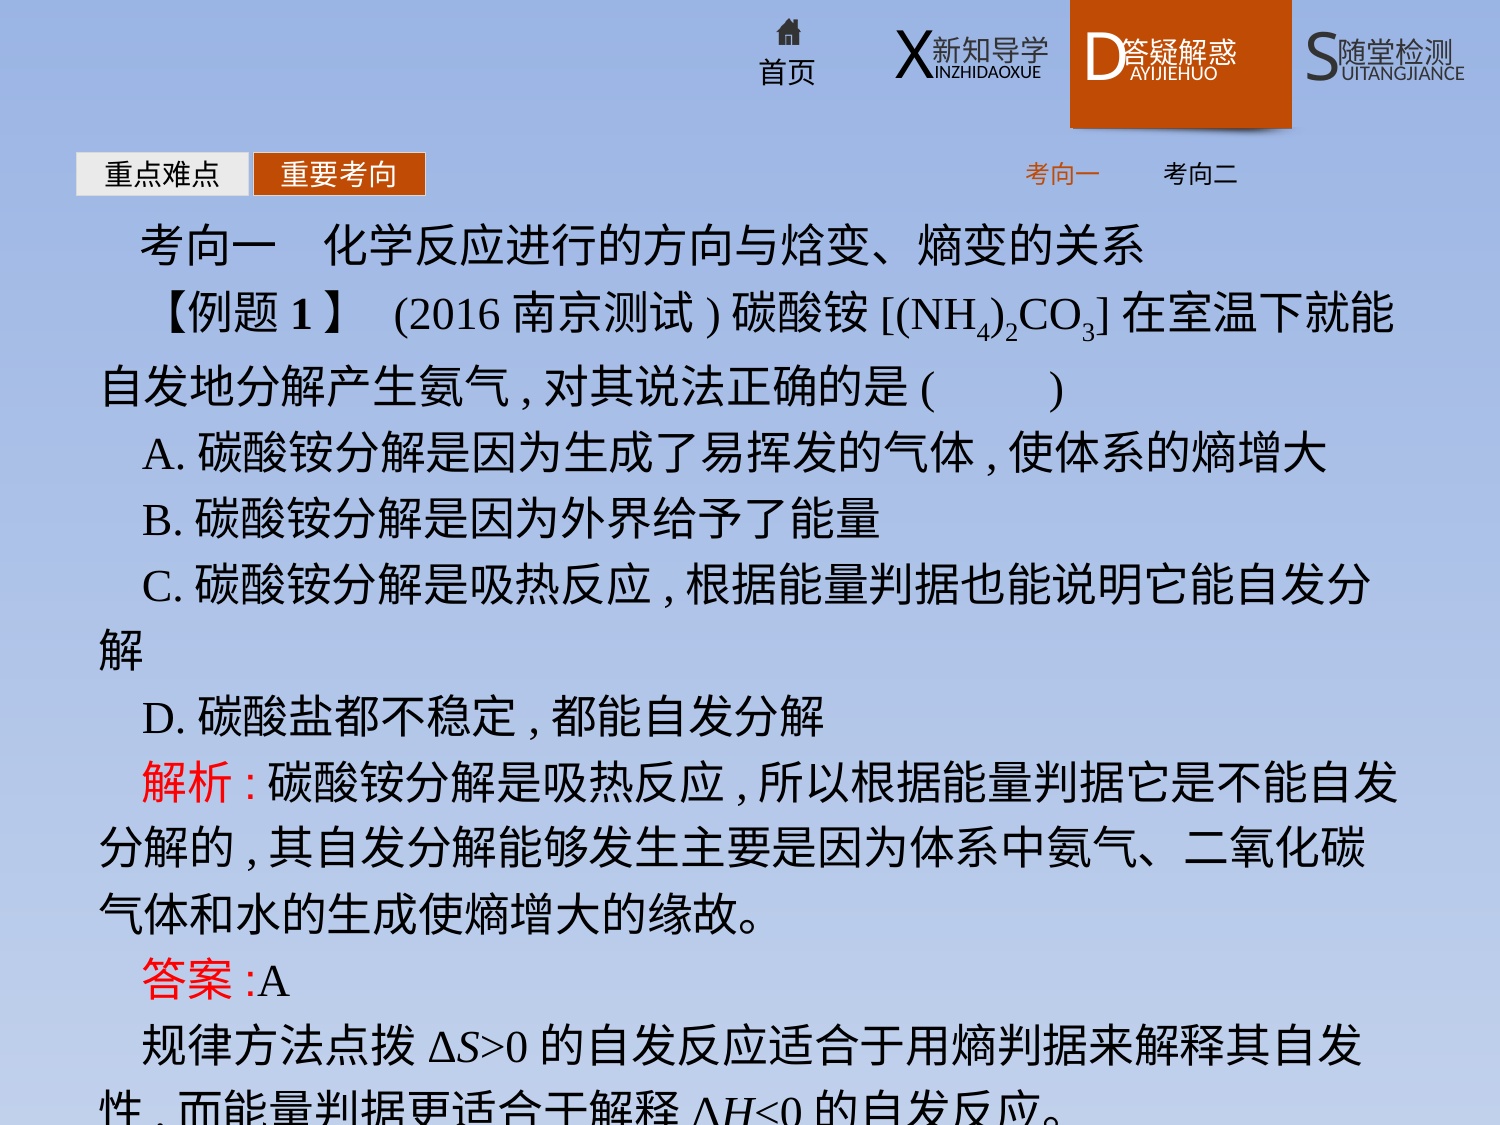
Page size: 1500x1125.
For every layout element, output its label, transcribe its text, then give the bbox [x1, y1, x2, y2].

text_box 考向一 [1010, 151, 1116, 196]
text_box 考向一 化学反应进行的方向与焓变、熵变的关系 【例题1】 (2016南京测试)碳酸铵[(NH4)2CO3]在室温下就能自发地分解产生氨气,对其说法正确的是( ) A.碳酸铵分解是因为生成了易挥发的气体,使体系的熵增大 B.碳酸铵分解是因为外界给予了能量 C.碳酸铵分解是吸热反应,根据能量判据也能说明它能自发分解 D.碳酸盐都不稳定,都能自发分解 解析:碳酸铵分解是吸热反应,所以根据能量判据它是不能自发分解的,其自发分解能够发生主要是因为体系中氨气、二氧化碳气体和水的生成使熵增大的缘故。 答案:A 规律方法点拨ΔS>0的自发反应适合于用熵判据来解释其自发性,而能量判据更适合于解释ΔH<0的自发反应。 [83, 198, 1417, 1125]
text_box 考向二 [1148, 151, 1254, 196]
text_box 重点难点 [75, 151, 251, 197]
text_box 重要考向 [251, 151, 428, 197]
picture [1070, 0, 1306, 139]
picture [776, 18, 801, 45]
